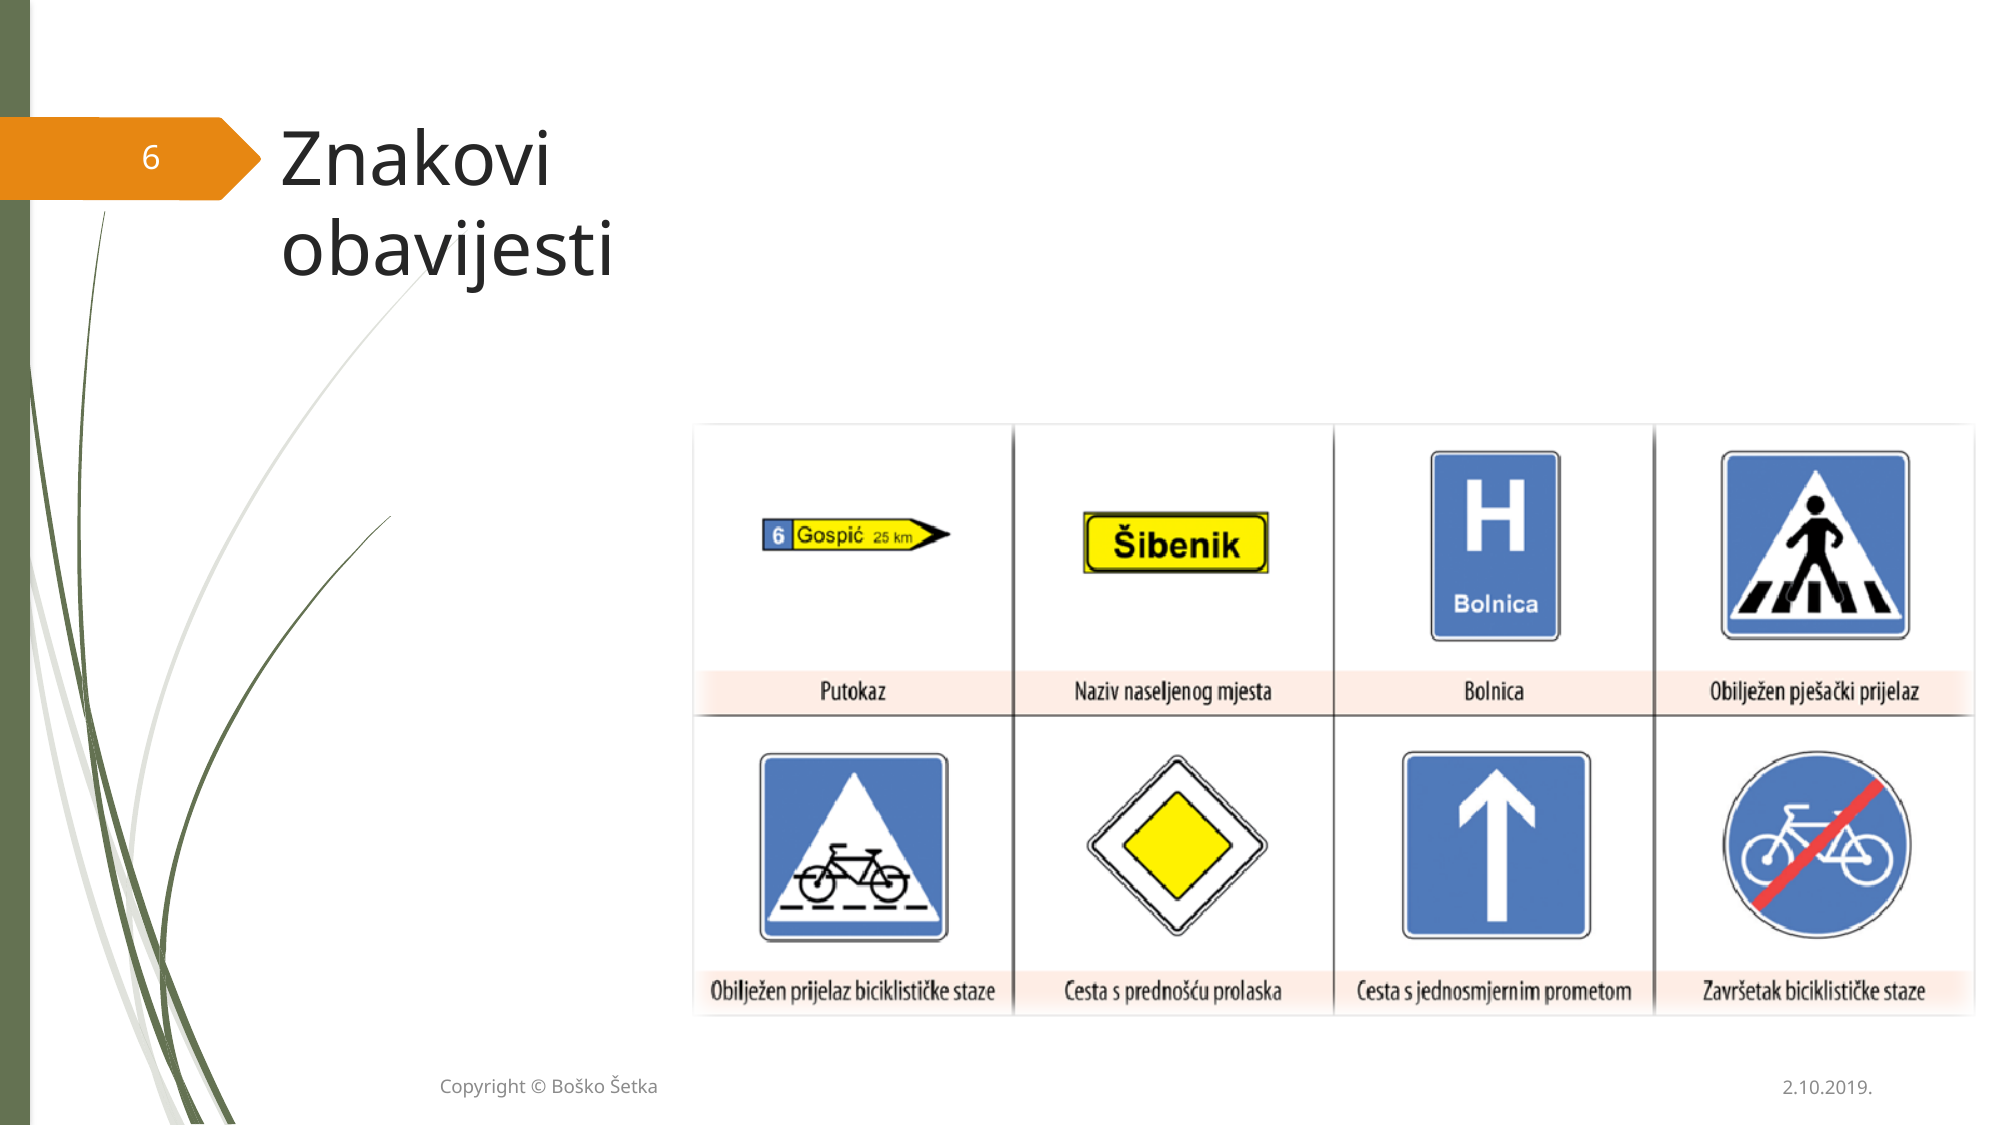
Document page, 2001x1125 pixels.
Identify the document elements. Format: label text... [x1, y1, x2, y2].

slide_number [1699, 1056, 1888, 1118]
slide_number 6 [87, 129, 216, 190]
picture [686, 417, 1982, 1023]
footer Copyright © Boško Šetka [424, 1057, 1675, 1118]
title Znakovi obavijesti [265, 102, 687, 397]
